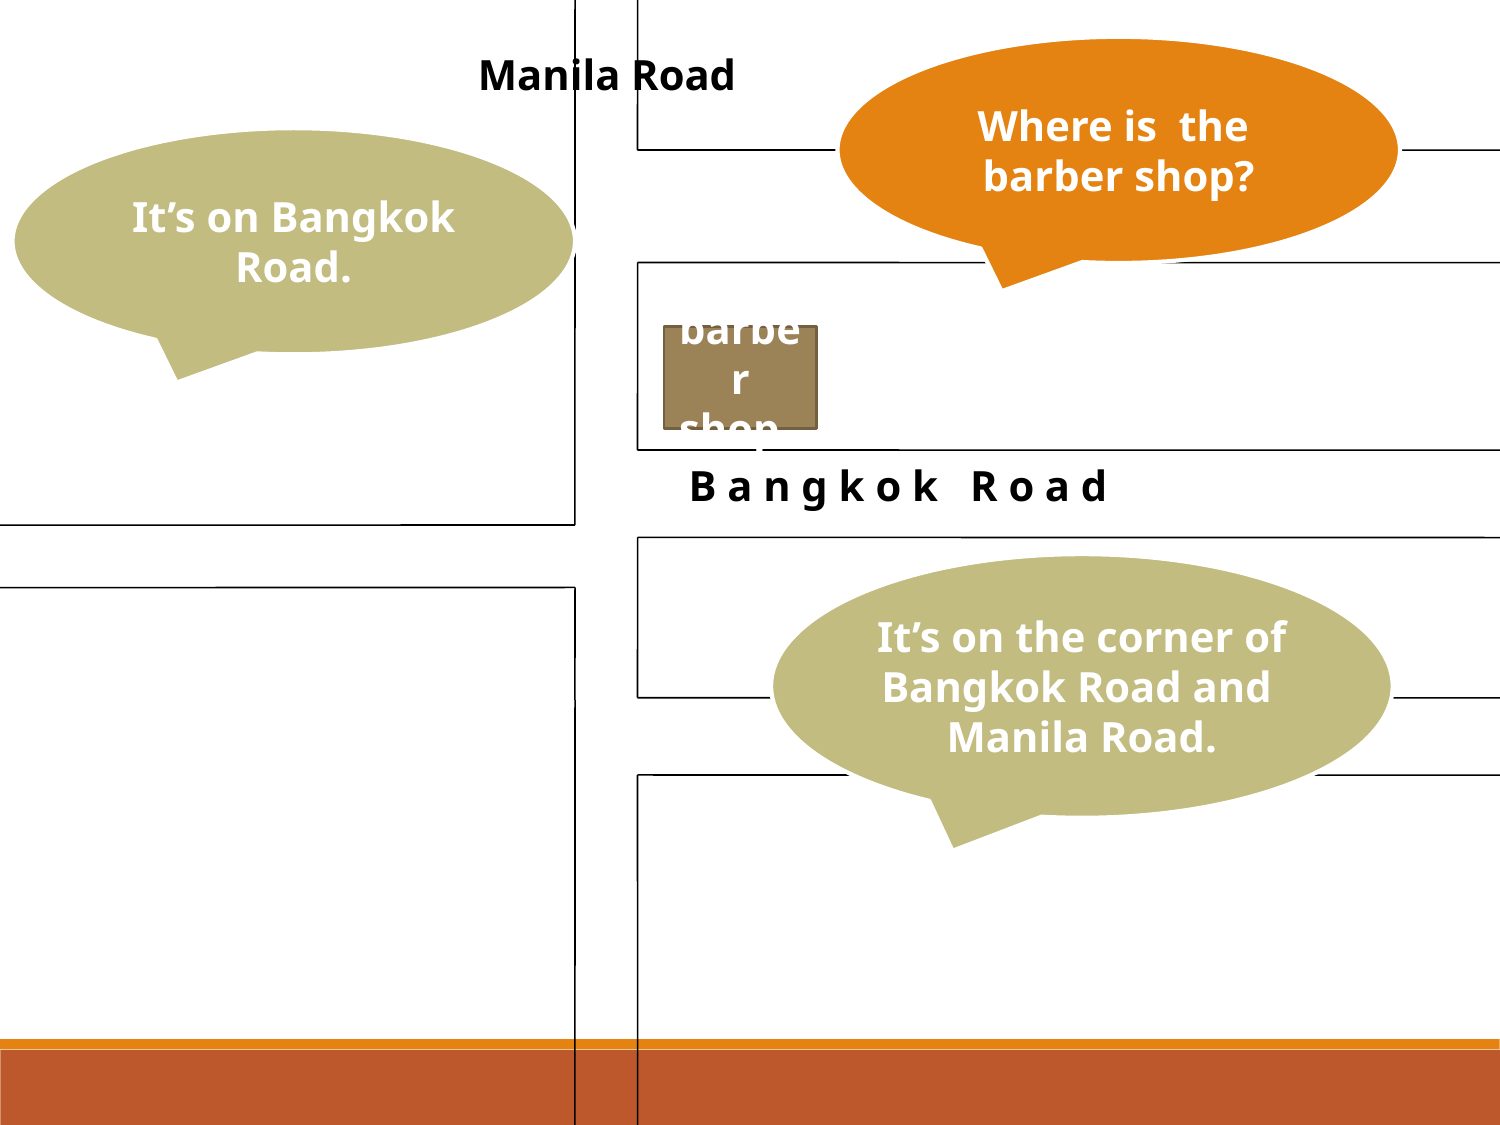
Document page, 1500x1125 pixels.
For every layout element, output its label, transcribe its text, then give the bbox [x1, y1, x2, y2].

text_box It’s on the corner of Bangkok Road and Manila Road. [768, 552, 1395, 853]
text_box It’s on Bangkok Road. [10, 126, 578, 385]
text_box barber shop [663, 325, 818, 430]
text_box Where is the barber shop? [835, 34, 1403, 294]
text_box Manila Road [463, 41, 752, 107]
text_box B a n g k o k R o a d [744, 452, 1063, 534]
